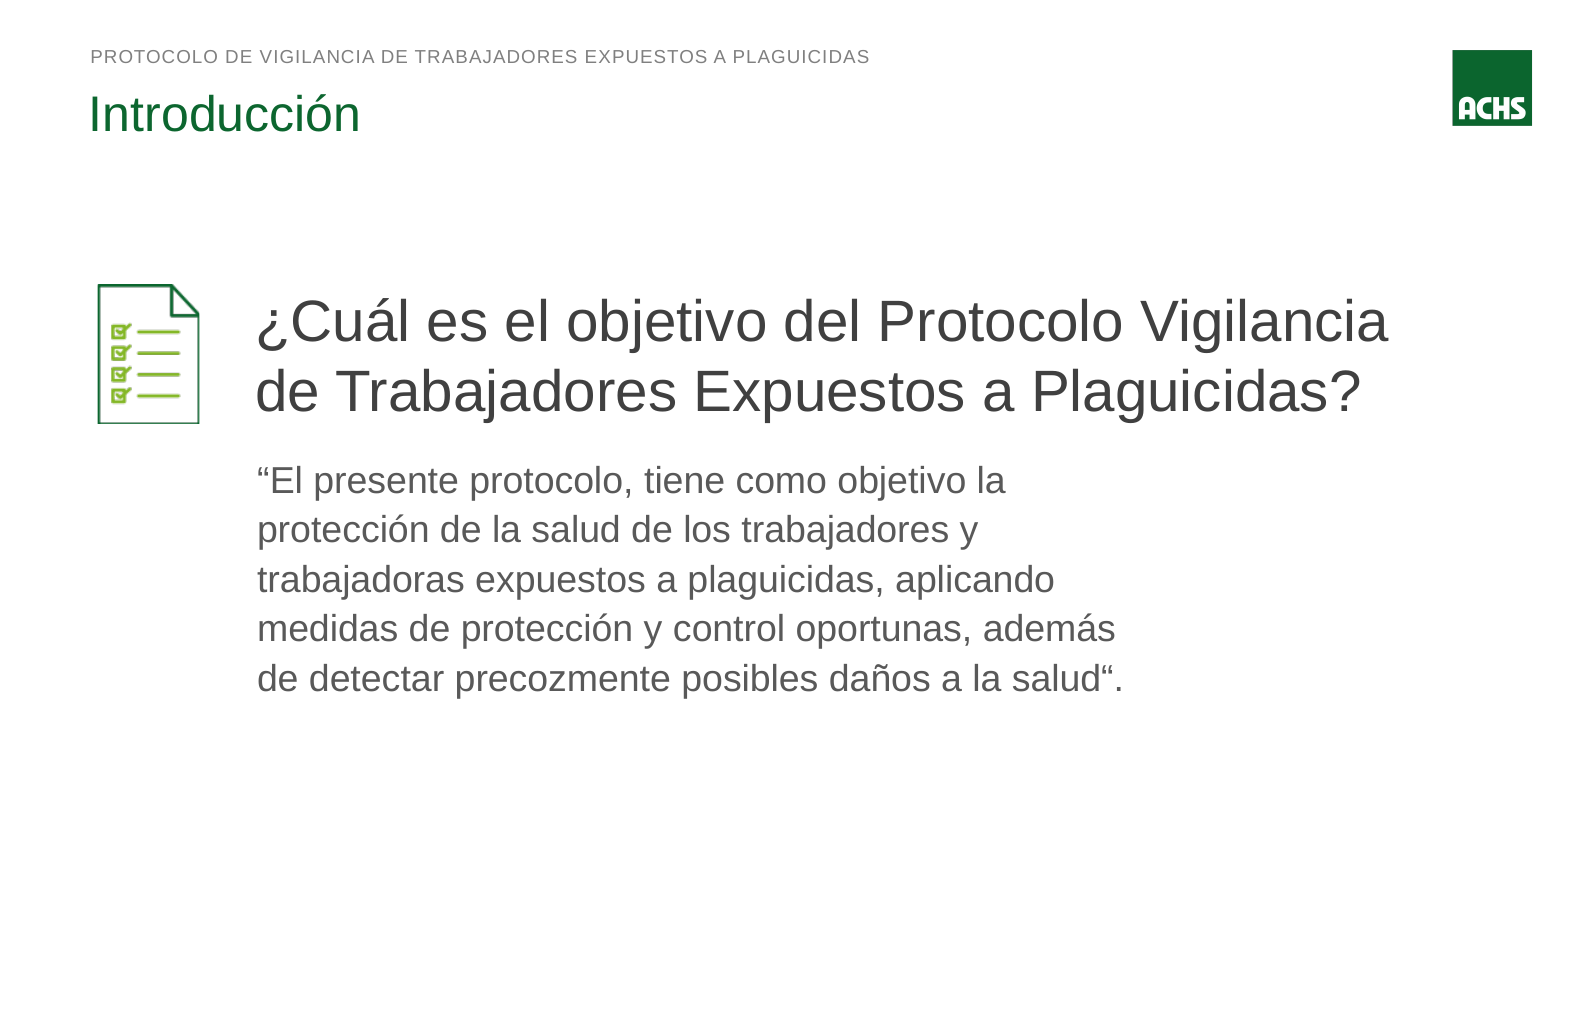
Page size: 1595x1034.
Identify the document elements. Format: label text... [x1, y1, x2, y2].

picture [1442, 39, 1543, 137]
text_box PROTOCOLO DE VIGILANCIA DE TRABAJADORES EXPUESTOS A PLAGUICIDAS [75, 37, 1299, 77]
text_box “El presente protocolo, tiene como objetivo la protección de la salud de los trabajadores y trabajadoras expuestos a plaguicidas, aplicando medidas de protección y control oportunas, además de detectar precozmente posibles daños a la salud“. [242, 443, 1162, 706]
text_box ¿Cuál es el objetivo del Protocolo Vigilancia de Trabajadores Expuestos a Plaguicidas? [255, 283, 1395, 424]
text_box Introducción [74, 74, 1298, 187]
picture [97, 284, 200, 424]
